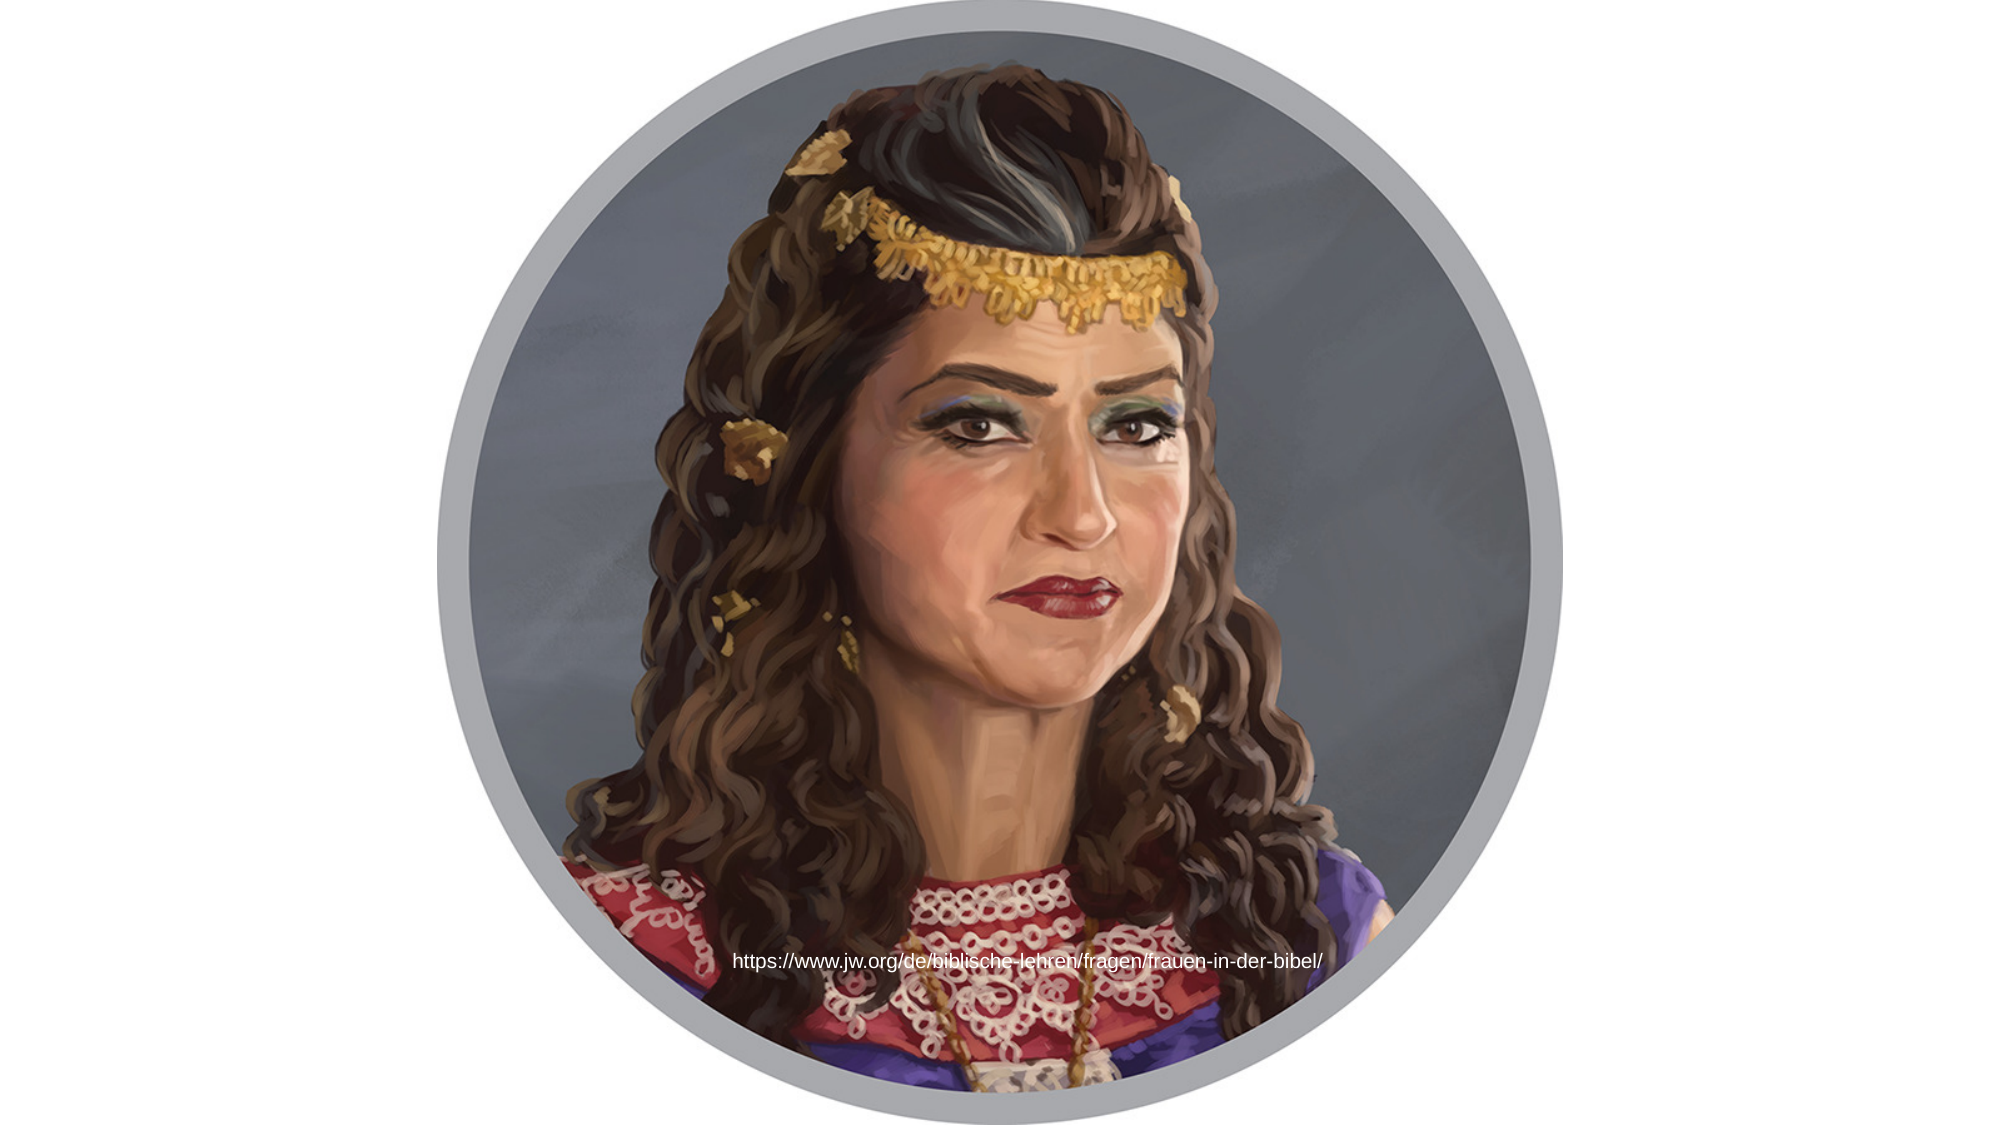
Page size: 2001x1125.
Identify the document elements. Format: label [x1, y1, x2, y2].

picture [437, 0, 1563, 1125]
